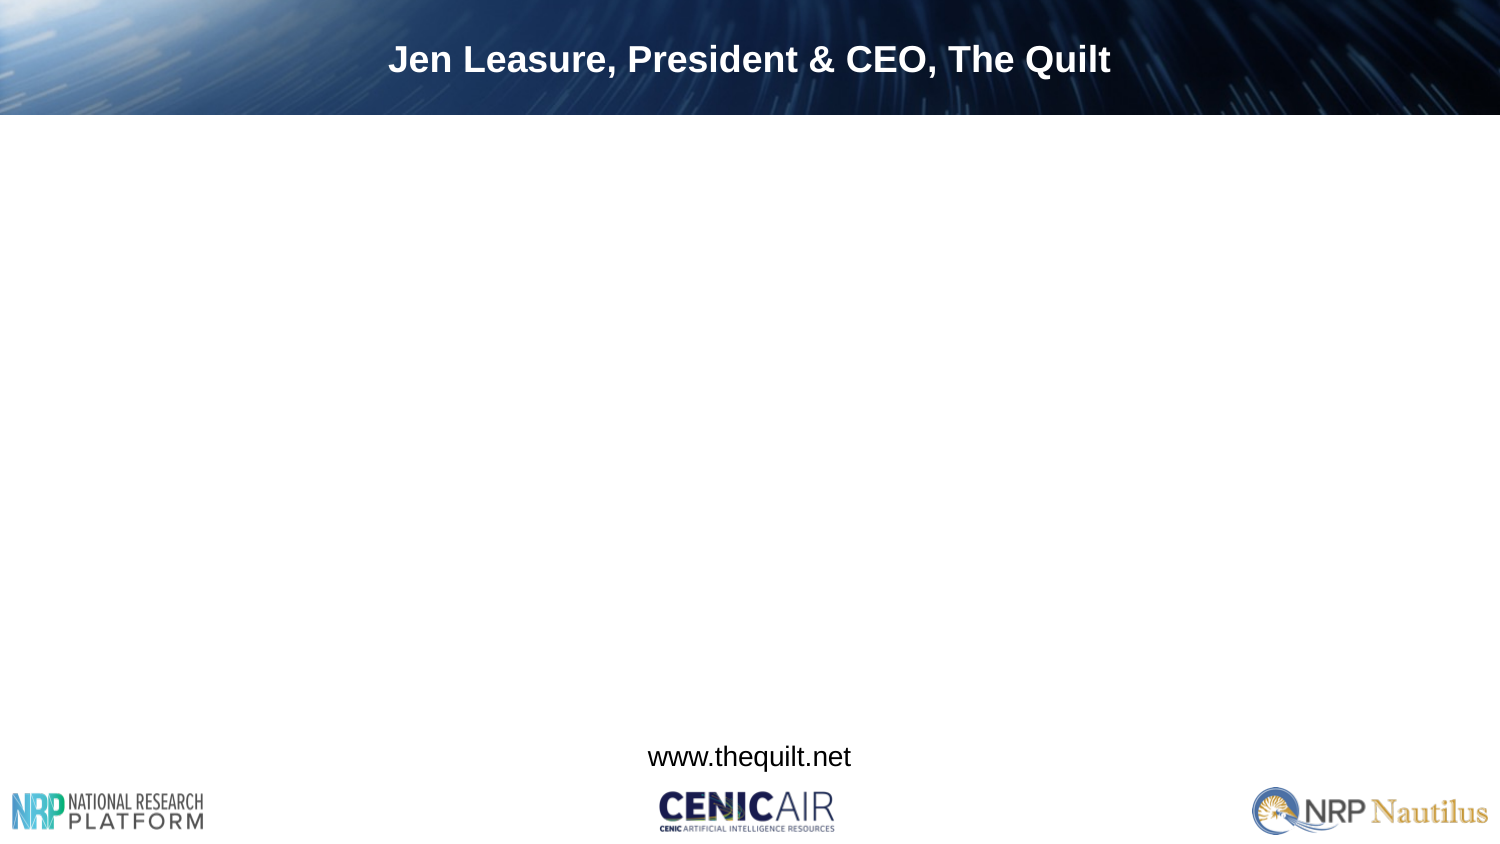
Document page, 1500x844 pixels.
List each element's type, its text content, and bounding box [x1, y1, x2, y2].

text_box www.thequilt.net [633, 730, 867, 780]
picture [0, 778, 218, 844]
title Jen Leasure, President & CEO, The Quilt [0, 0, 1500, 115]
picture [659, 784, 841, 838]
picture [1252, 787, 1495, 835]
